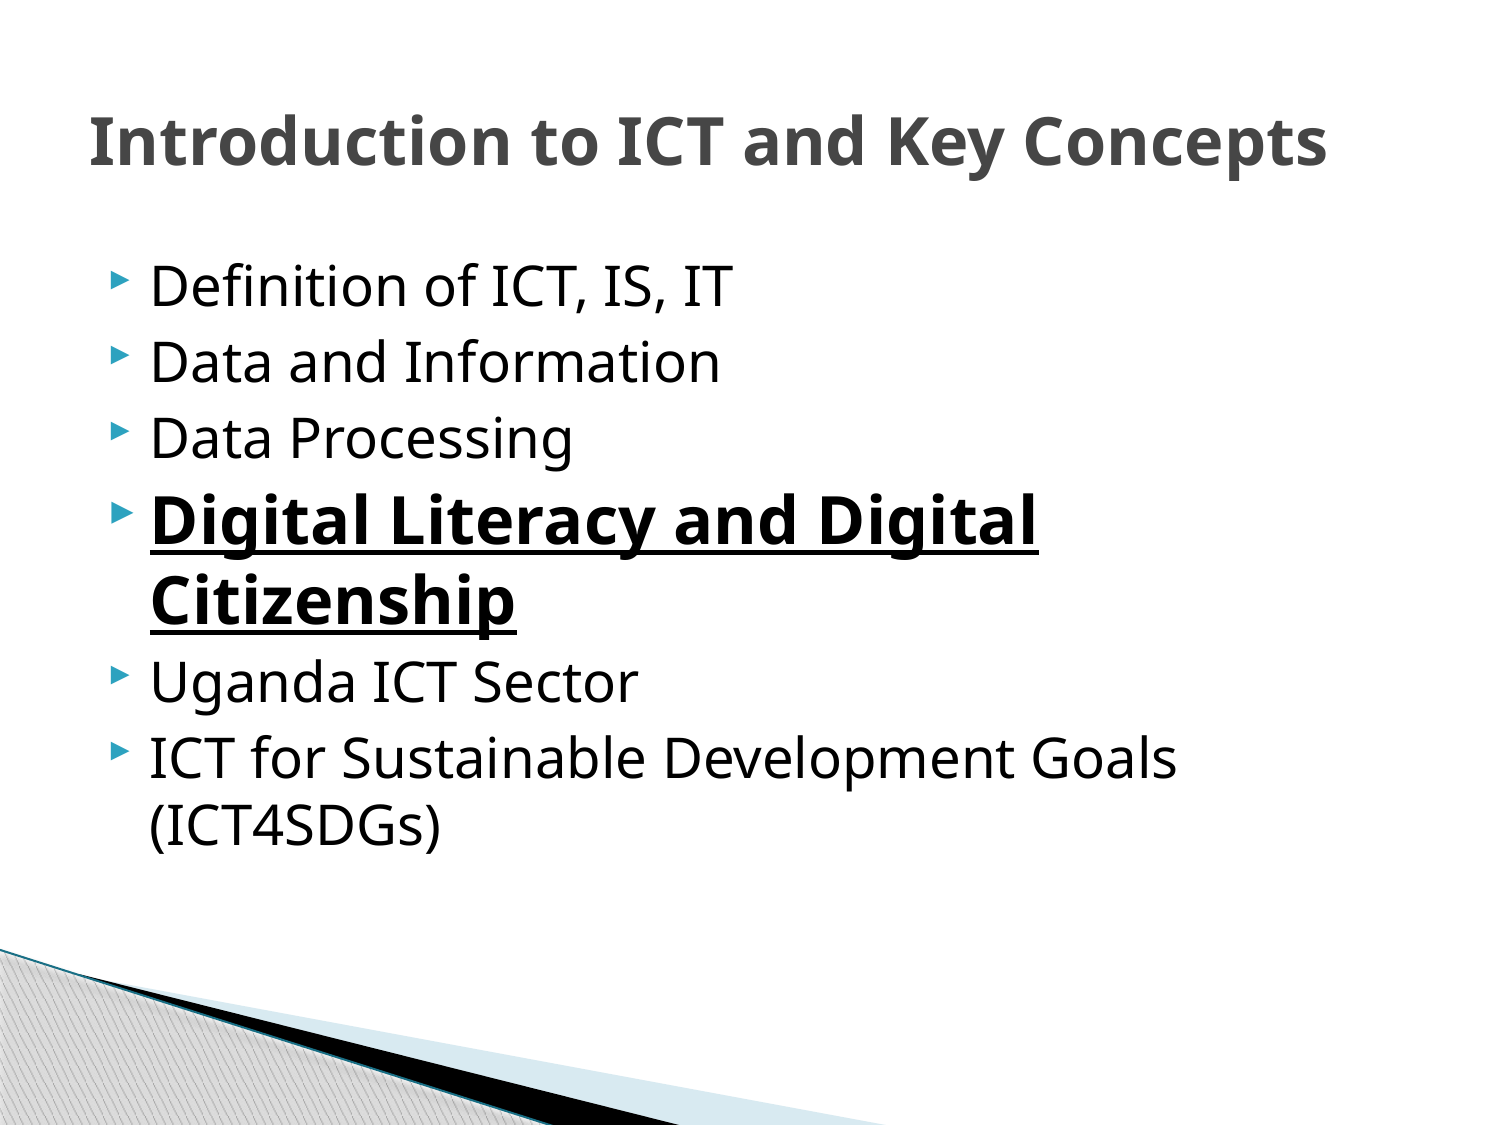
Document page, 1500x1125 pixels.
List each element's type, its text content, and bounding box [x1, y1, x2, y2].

title Introduction to ICT and Key Concepts [75, 45, 1425, 233]
list Definition of ICT, IS, IT Data and Information Data Processing Digital Literacy and Digital Citizenship Uganda ICT Sector ICT for Sustainable Development Goals (ICT4SDGs) [74, 242, 1426, 986]
